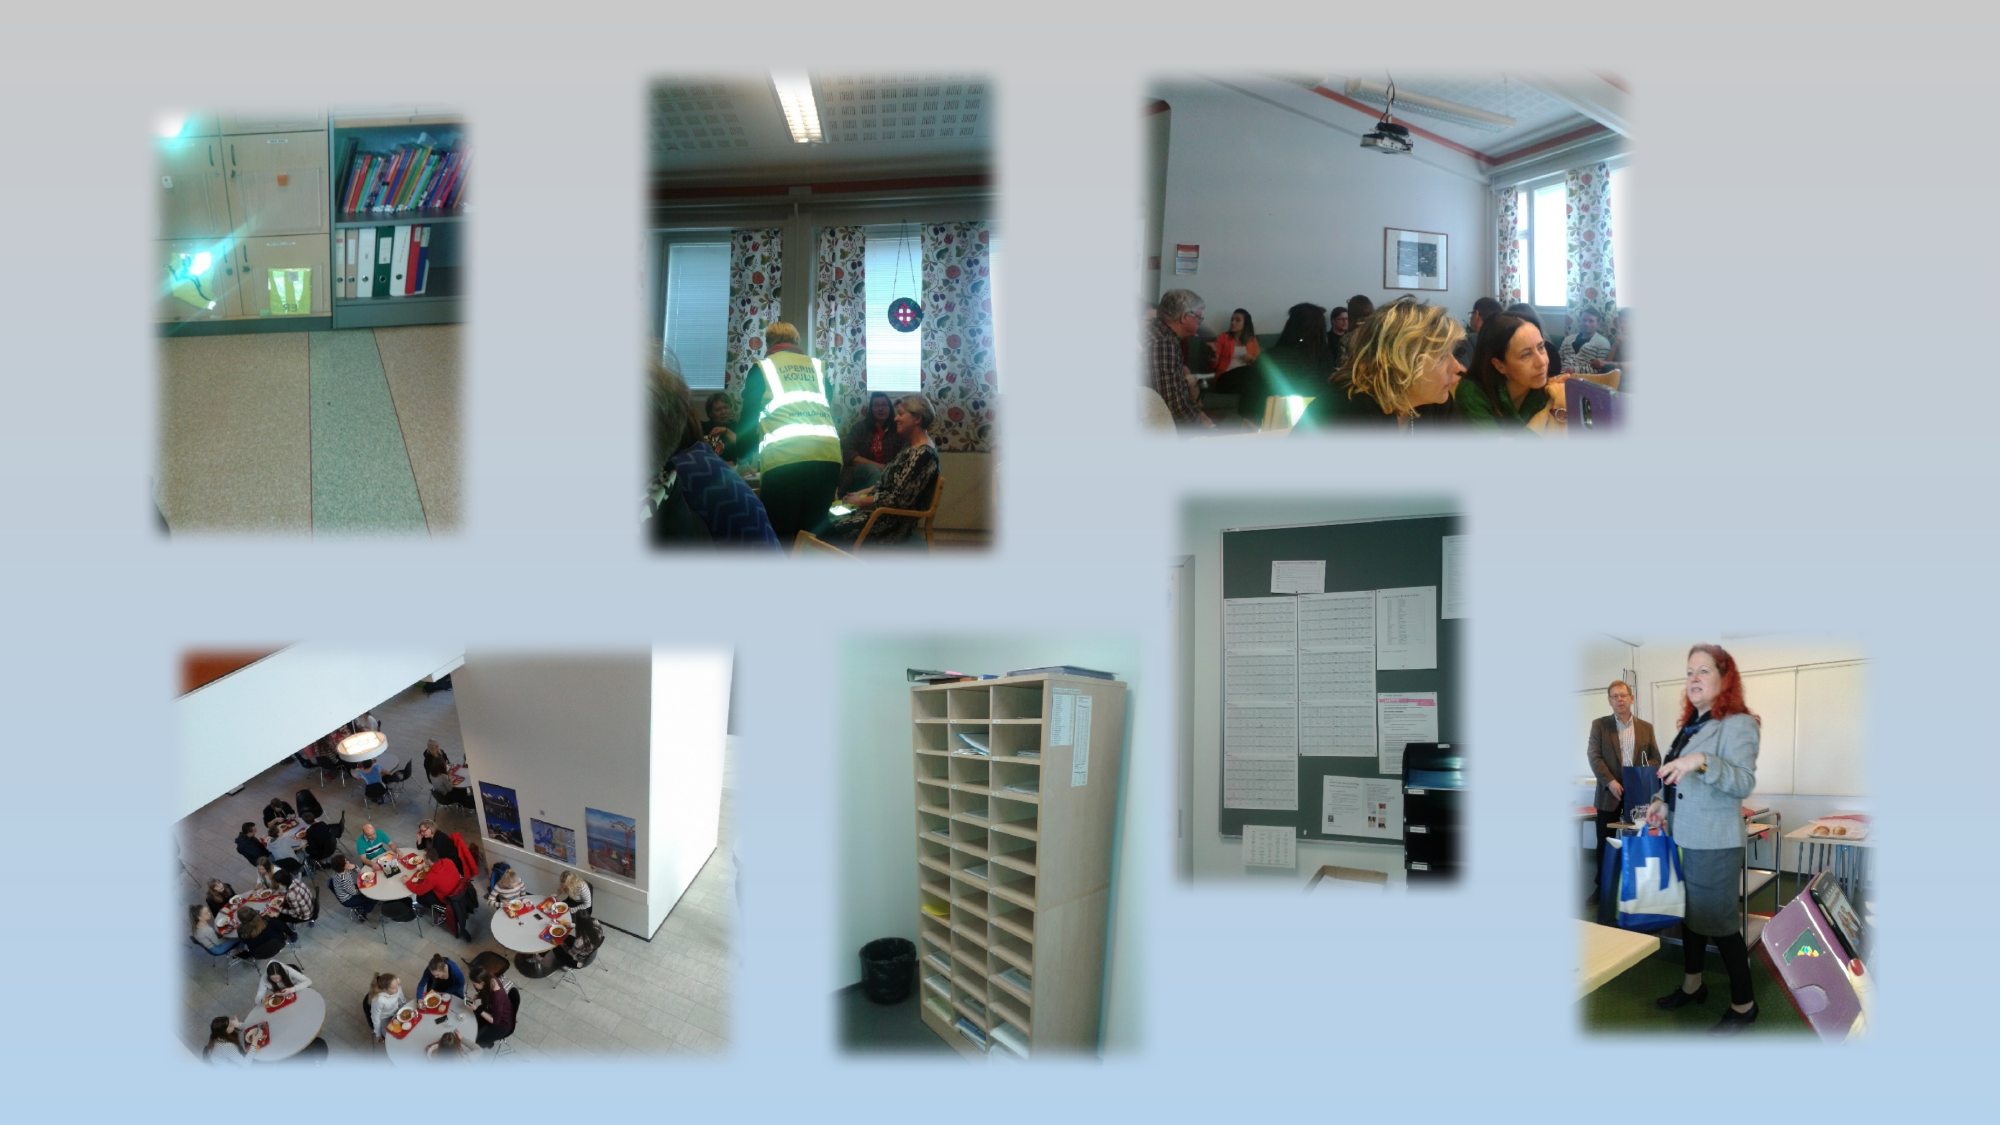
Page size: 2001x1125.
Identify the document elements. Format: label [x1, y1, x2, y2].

picture [1563, 627, 1882, 1052]
picture [141, 99, 480, 551]
picture [820, 478, 1478, 1072]
picture [631, 61, 1011, 568]
picture [1130, 62, 1641, 445]
picture [165, 635, 747, 1072]
